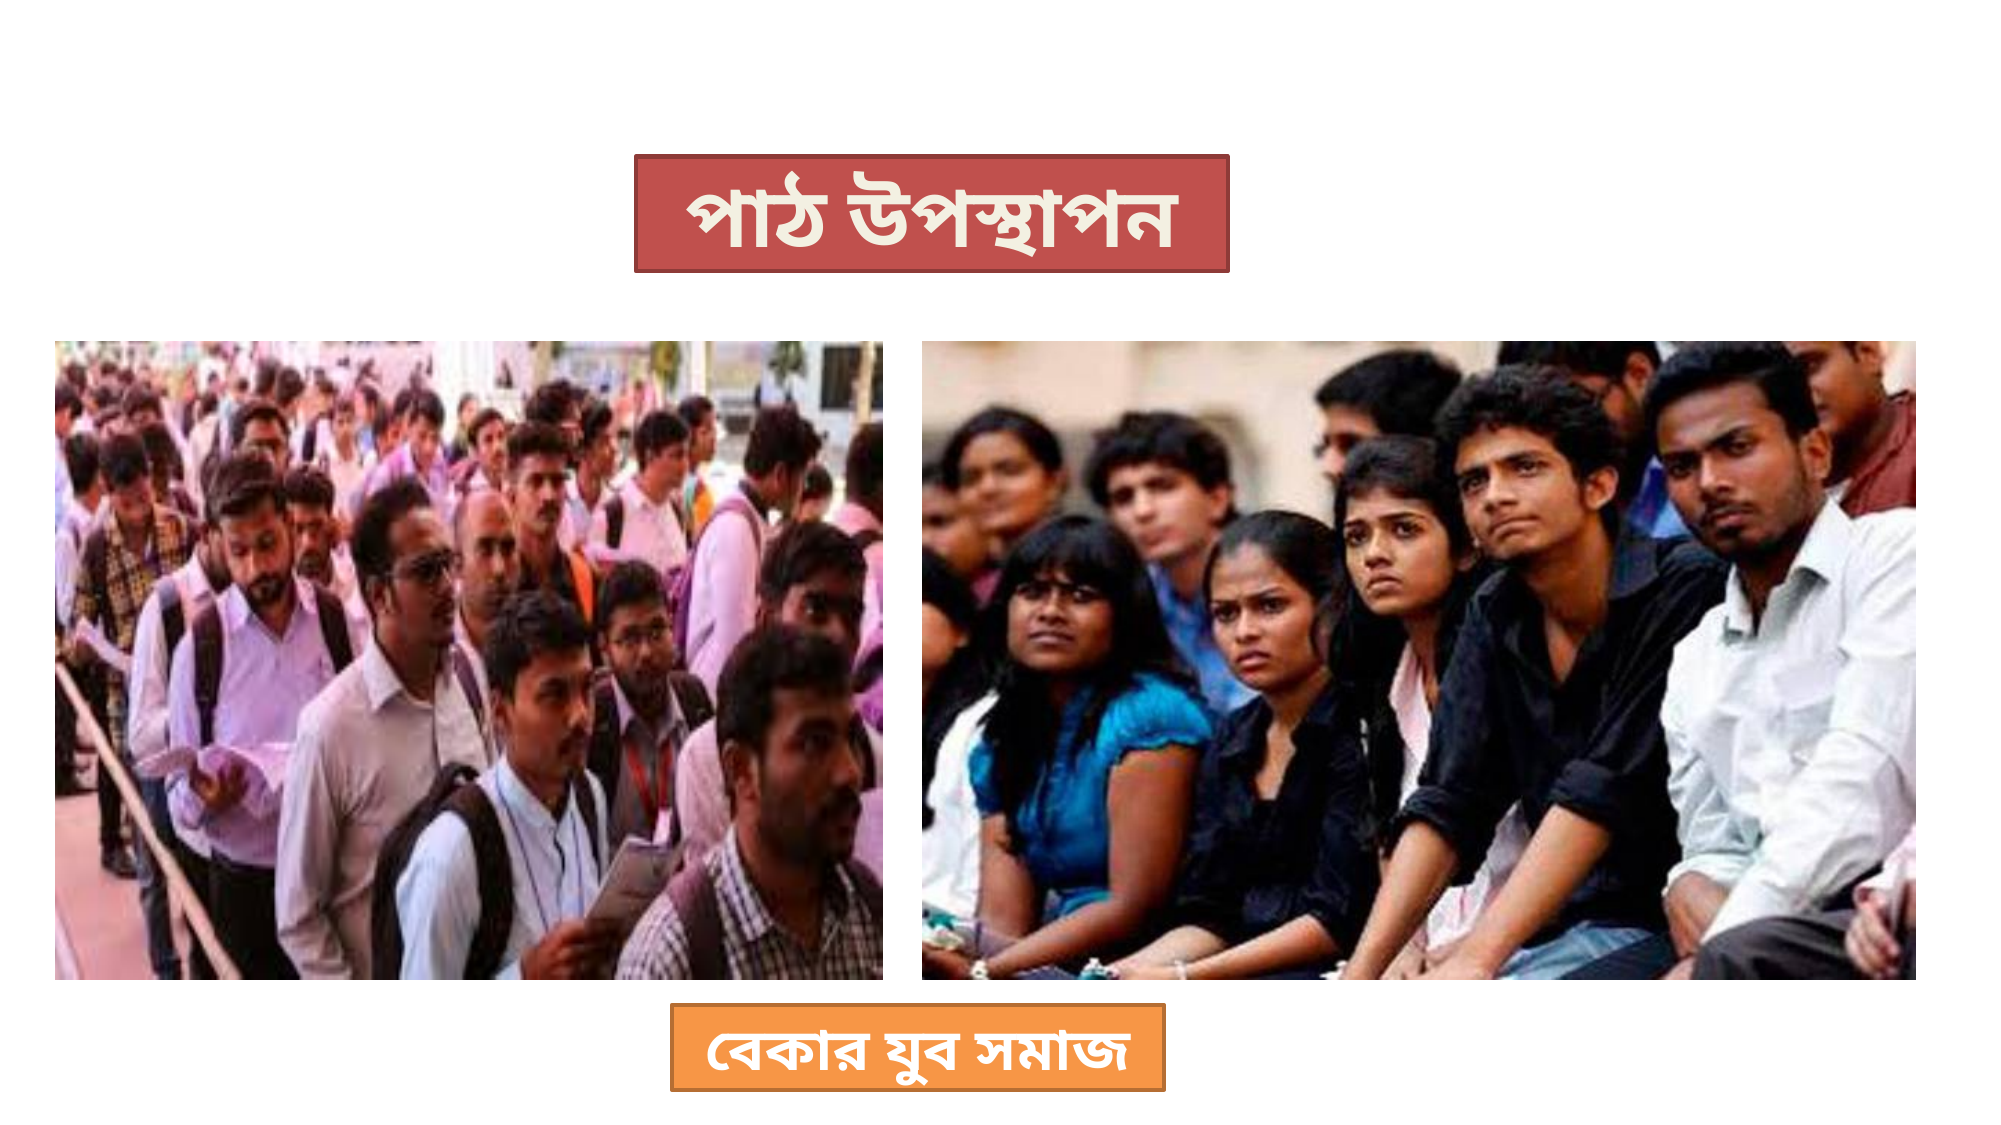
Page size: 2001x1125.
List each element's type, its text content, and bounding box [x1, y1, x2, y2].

picture [55, 340, 883, 980]
picture [922, 340, 1916, 980]
text_box পাঠ উপস্থাপন [634, 154, 1230, 273]
text_box বেকার যুব সমাজ [670, 1003, 1166, 1092]
